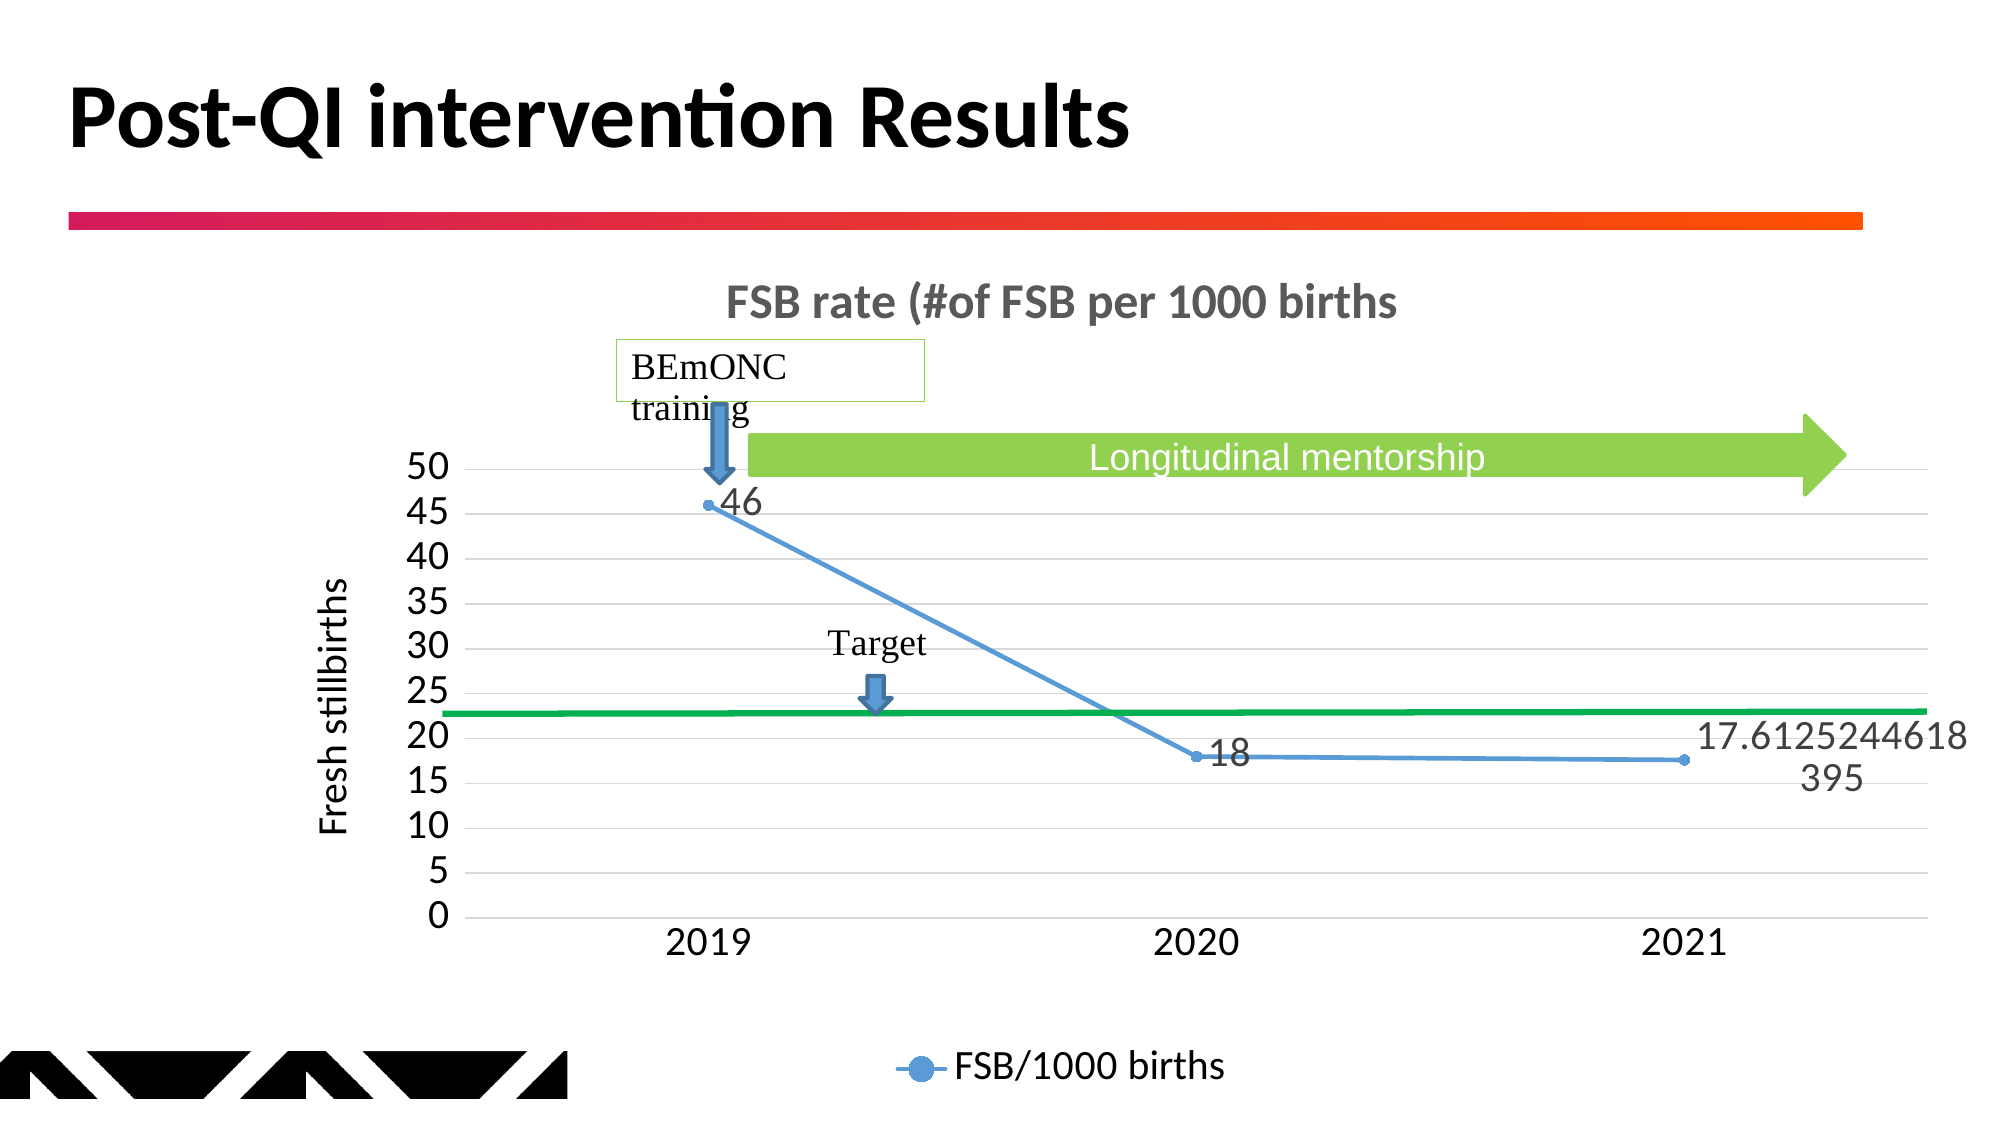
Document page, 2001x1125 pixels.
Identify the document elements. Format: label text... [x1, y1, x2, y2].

picture [0, 1051, 151, 1099]
chart [151, 240, 1973, 1099]
title Post-QI intervention Results [68, 43, 1557, 203]
